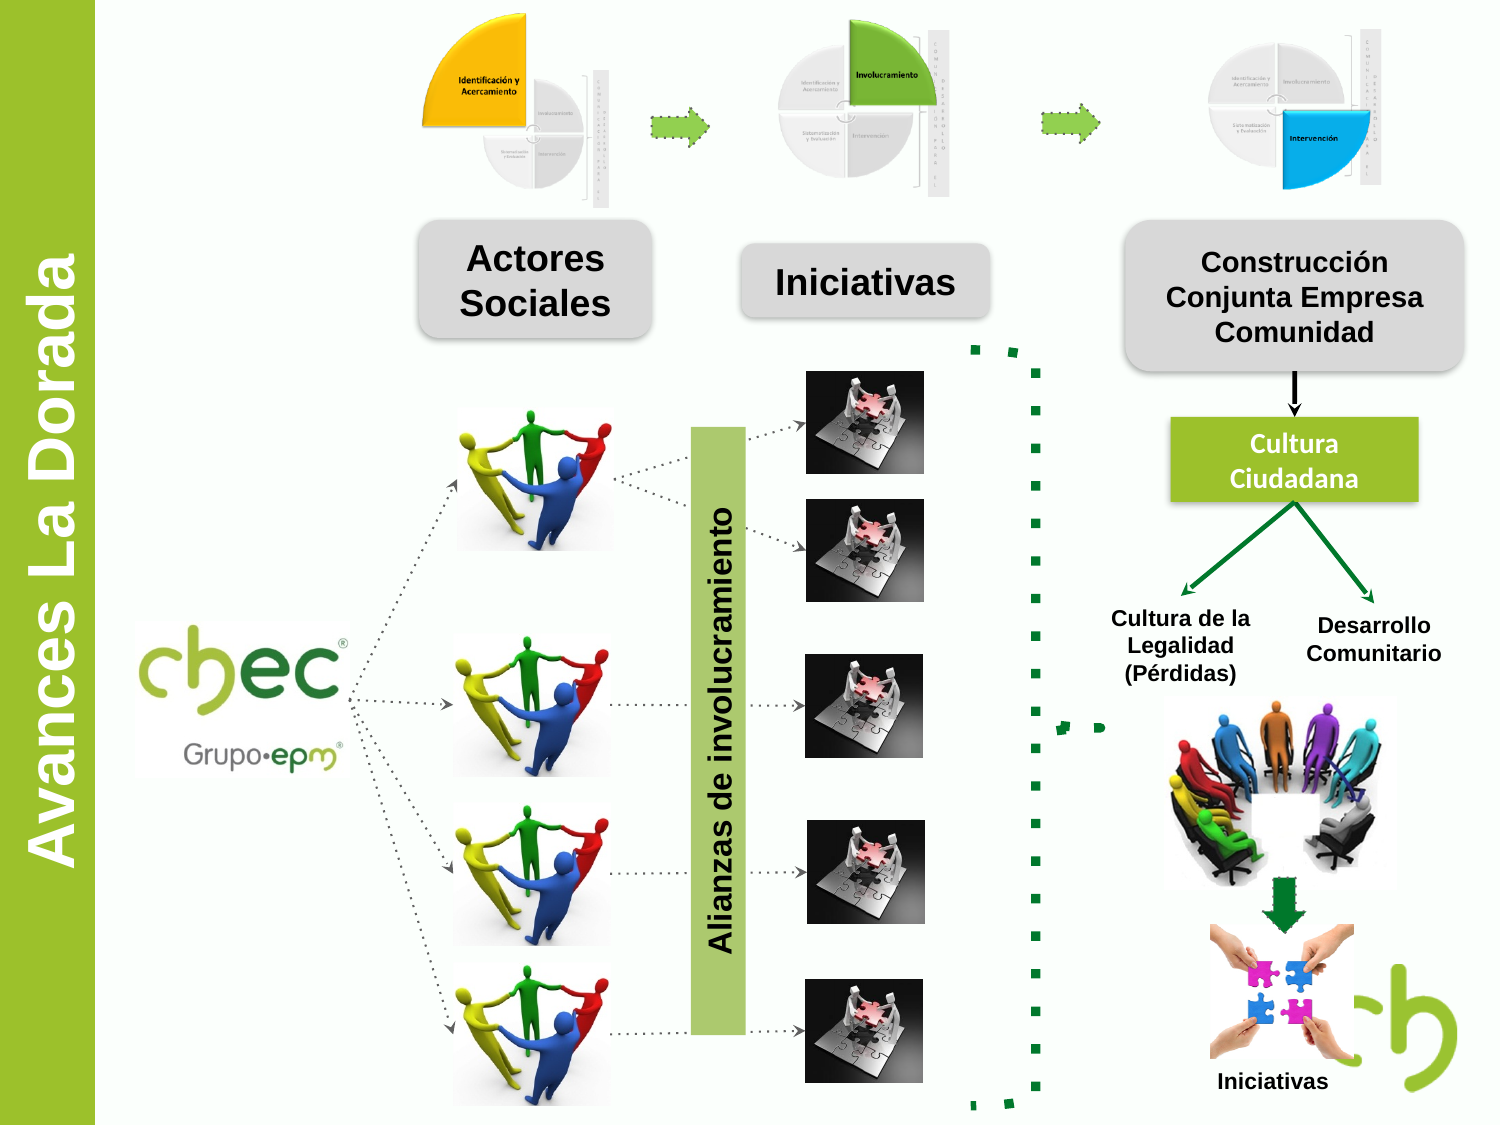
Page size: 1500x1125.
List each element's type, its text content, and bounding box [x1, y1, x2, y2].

picture [452, 962, 611, 1107]
picture [806, 820, 925, 924]
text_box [609, 871, 808, 875]
text_box Iniciativas [741, 243, 990, 318]
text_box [1295, 502, 1375, 604]
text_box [349, 478, 458, 701]
picture [1164, 695, 1397, 890]
text_box Iniciativas [1180, 1059, 1366, 1102]
picture [454, 802, 611, 946]
text_box [1042, 102, 1101, 145]
text_box Alianzas de involucramiento [690, 883, 746, 1029]
text_box Alianzas de involucramiento [690, 559, 746, 703]
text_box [349, 699, 454, 1035]
picture [454, 633, 611, 777]
text_box [1262, 898, 1307, 923]
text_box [609, 1030, 806, 1035]
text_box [613, 478, 807, 551]
text_box Avances La Dorada [0, 0, 95, 1125]
picture [805, 654, 924, 758]
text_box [776, 16, 952, 197]
text_box Desarrollo Comunitario [1281, 603, 1467, 674]
text_box Construcción Conjunta Empresa Comunidad [1125, 219, 1465, 372]
picture [456, 407, 615, 551]
picture [805, 371, 924, 475]
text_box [1180, 502, 1295, 597]
picture [1210, 924, 1459, 1093]
text_box Cultura de la Legalidad (Pérdidas) [1080, 595, 1281, 694]
picture [805, 498, 924, 603]
text_box [970, 349, 1101, 1106]
text_box [651, 106, 711, 149]
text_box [613, 422, 807, 478]
picture [135, 621, 349, 779]
text_box Alianzas de involucramiento [690, 714, 746, 870]
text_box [418, 11, 611, 209]
picture [805, 979, 924, 1083]
text_box Cultura Ciudadana [1170, 416, 1419, 502]
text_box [1205, 29, 1384, 190]
text_box Actores Sociales [419, 219, 652, 338]
